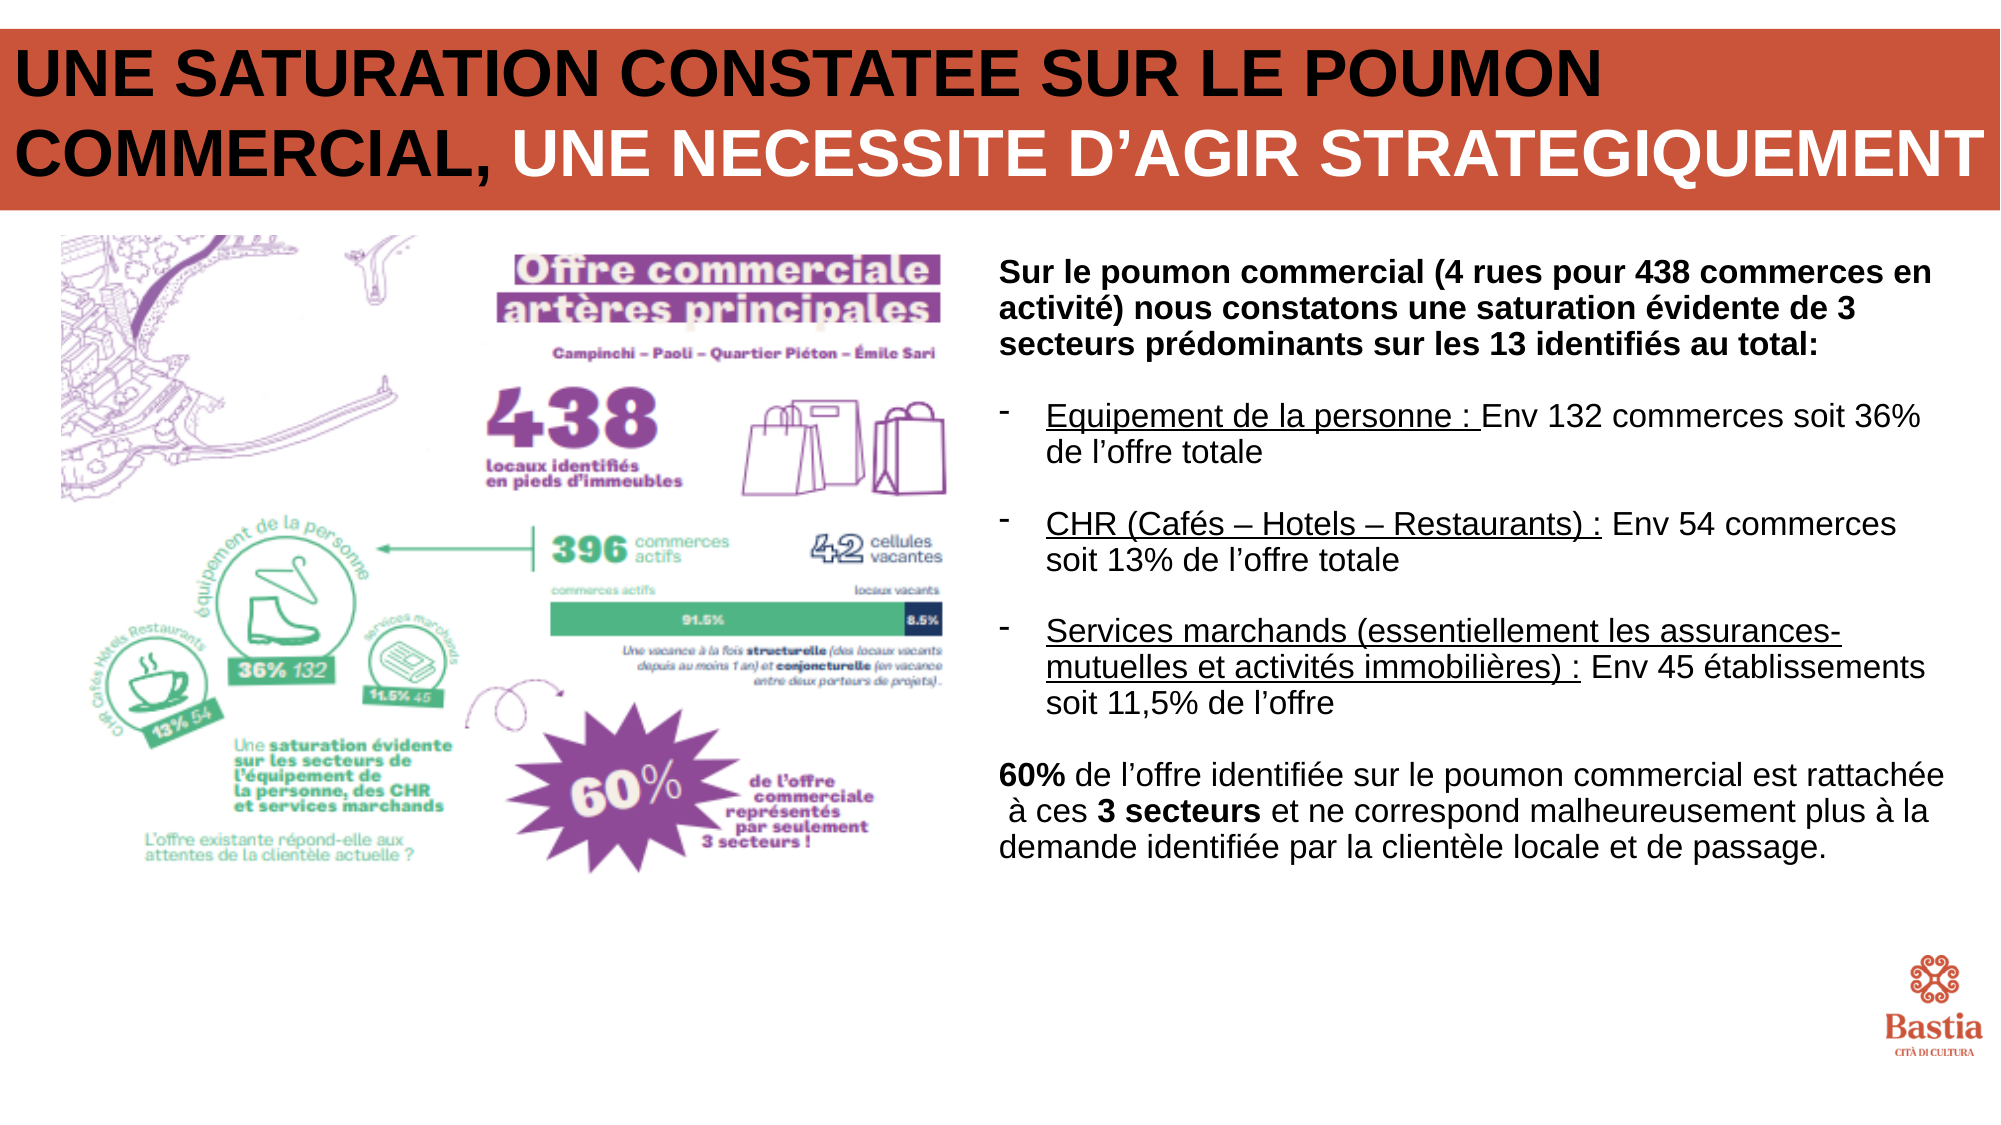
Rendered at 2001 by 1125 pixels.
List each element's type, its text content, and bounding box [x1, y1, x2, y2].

picture [1886, 955, 1983, 1056]
text_box UNE SATURATION CONSTATEE SUR LE POUMON COMMERCIAL, UNE NECESSITE D’AGIR STRATEGIQUEMENT [0, 22, 2000, 198]
picture [61, 235, 965, 890]
text_box Sur le poumon commercial (4 rues pour 438 commerces en activité) nous constatons une saturation évidente de 3 secteurs prédominants sur les 13 identifiés au total: Equipement de la personne : Env 132 commerces soit 36% de l’offre totale CHR (Cafés – Hotels – Restaurants) : Env 54 commerces soit 13% de l’offre totale Services marchands (essentiellement les assurances-mutuelles et activités immobilières) : Env 45 établissements soit 11,5% de l’offre 60% de l’offre identifiée sur le poumon commercial est rattachée à ces 3 secteurs et ne correspond malheureusement plus à la demande identifiée par la clientèle locale et de passage. [983, 690, 1967, 909]
text_box [0, 198, 2000, 212]
